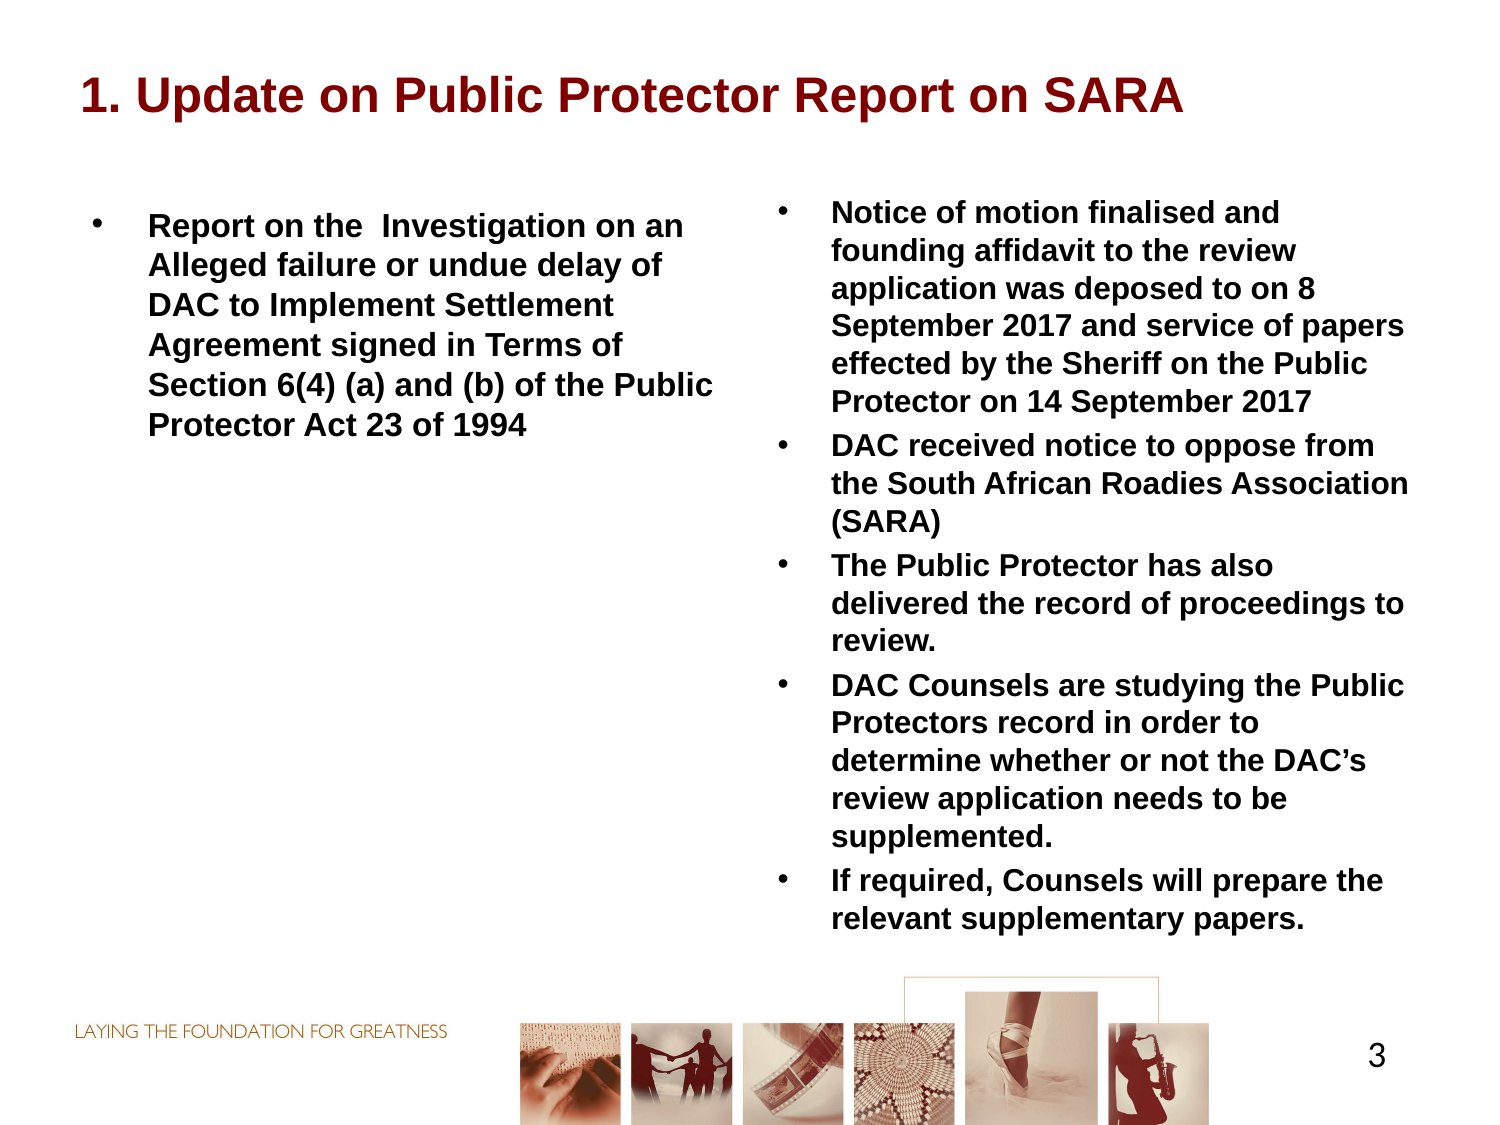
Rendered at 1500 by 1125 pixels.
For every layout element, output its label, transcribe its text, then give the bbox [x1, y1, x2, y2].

picture [12, 941, 1253, 1125]
text_box 3 [1352, 1023, 1402, 1083]
title 1. Update on Public Protector Report on SARA [64, 54, 1415, 172]
list Report on the Investigation on an Alleged failure or undue delay of DAC to Implement Settlement Agreement signed in Terms of Section 6(4) (a) and (b) of the Public Protector Act 23 of 1994 [76, 196, 740, 909]
list Notice of motion finalised and founding affidavit to the review application was deposed to on 8 September 2017 and service of papers effected by the Sheriff on the Public Protector on 14 September 2017 DAC received notice to oppose from the South African Roadies Association (SARA) The Public Protector has also delivered the record of proceedings to review. DAC Counsels are studying the Public Protectors record in order to determine whether or not the DAC’s review application needs to be supplemented. If required, Counsels will prepare the relevant supplementary papers. [762, 184, 1425, 975]
